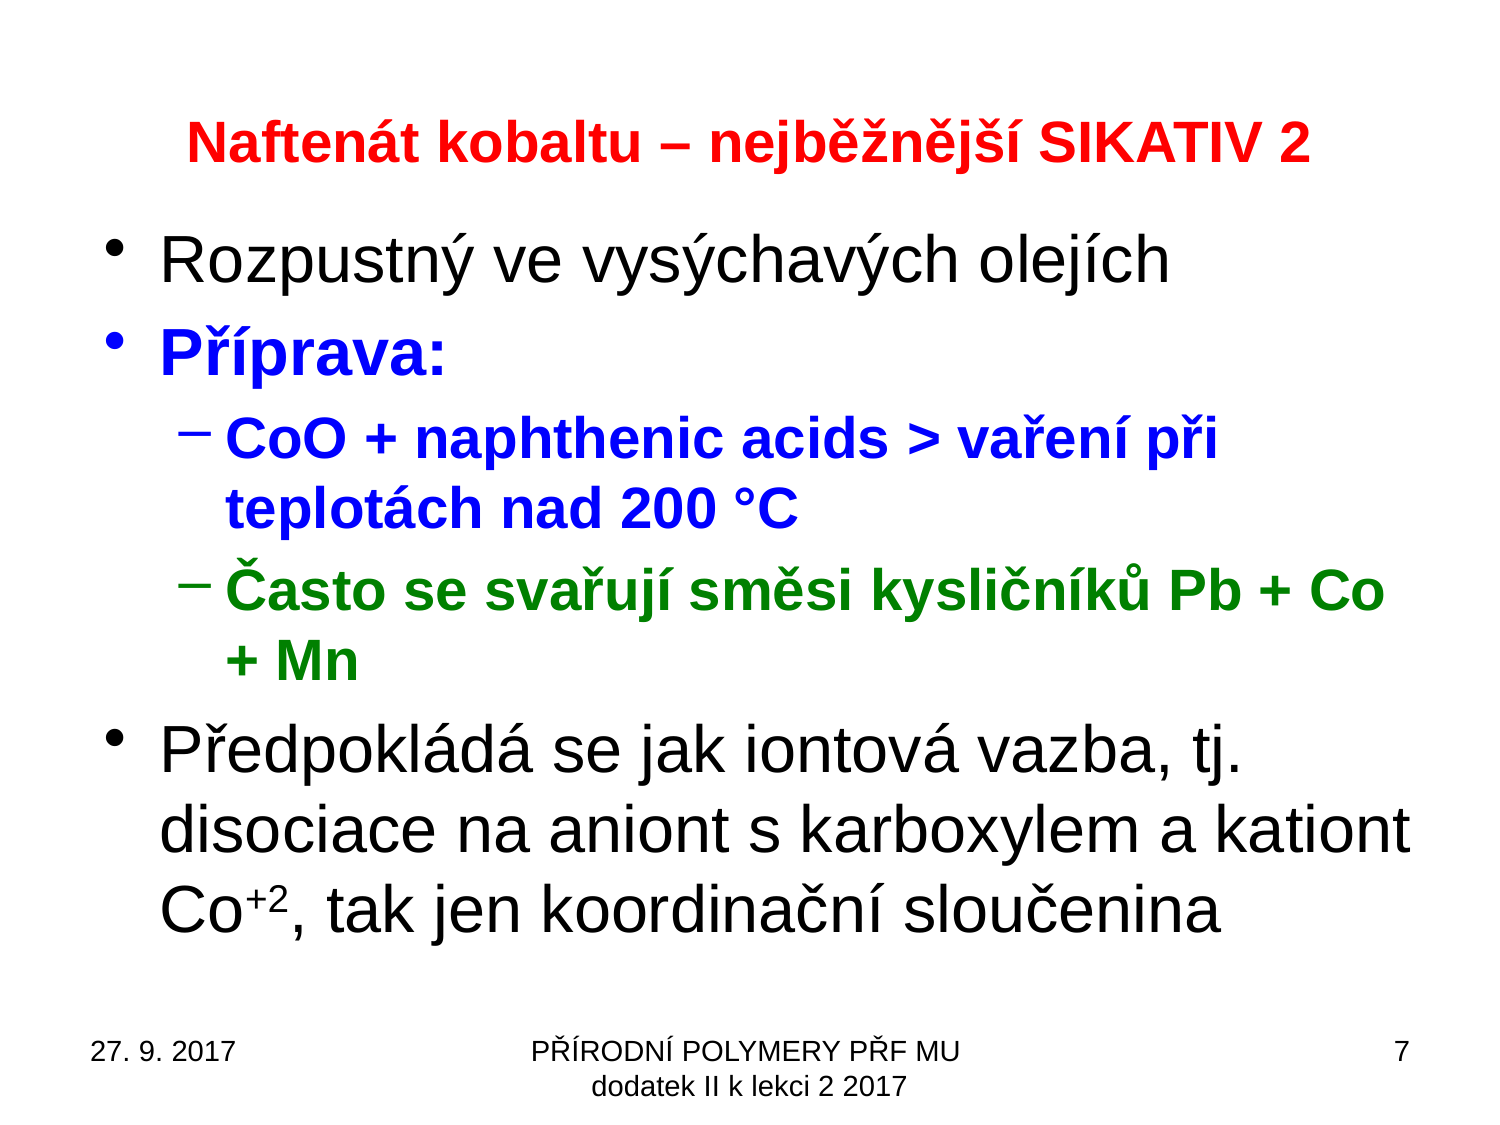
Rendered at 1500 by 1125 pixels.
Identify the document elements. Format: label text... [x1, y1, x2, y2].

list Rozpustný ve vysýchavých olejích Příprava: CoO + naphthenic acids > vaření při teplotách nad 200 °C Často se svařují směsi kysličníků Pb + Co + Mn Předpokládá se jak iontová vazba, tj. disociace na aniont s karboxylem a kationt Co+2, tak jen koordinační sloučenina [88, 207, 1439, 1000]
footer PŘÍRODNÍ POLYMERY PŘF MU dodatek II k lekci 2 2017 [512, 1024, 988, 1103]
title Naftenát kobaltu – nejběžnější SIKATIV 2 [74, 44, 1426, 233]
slide_number 27. 9. 2017 [74, 1024, 426, 1103]
slide_number 7 [1074, 1024, 1426, 1103]
